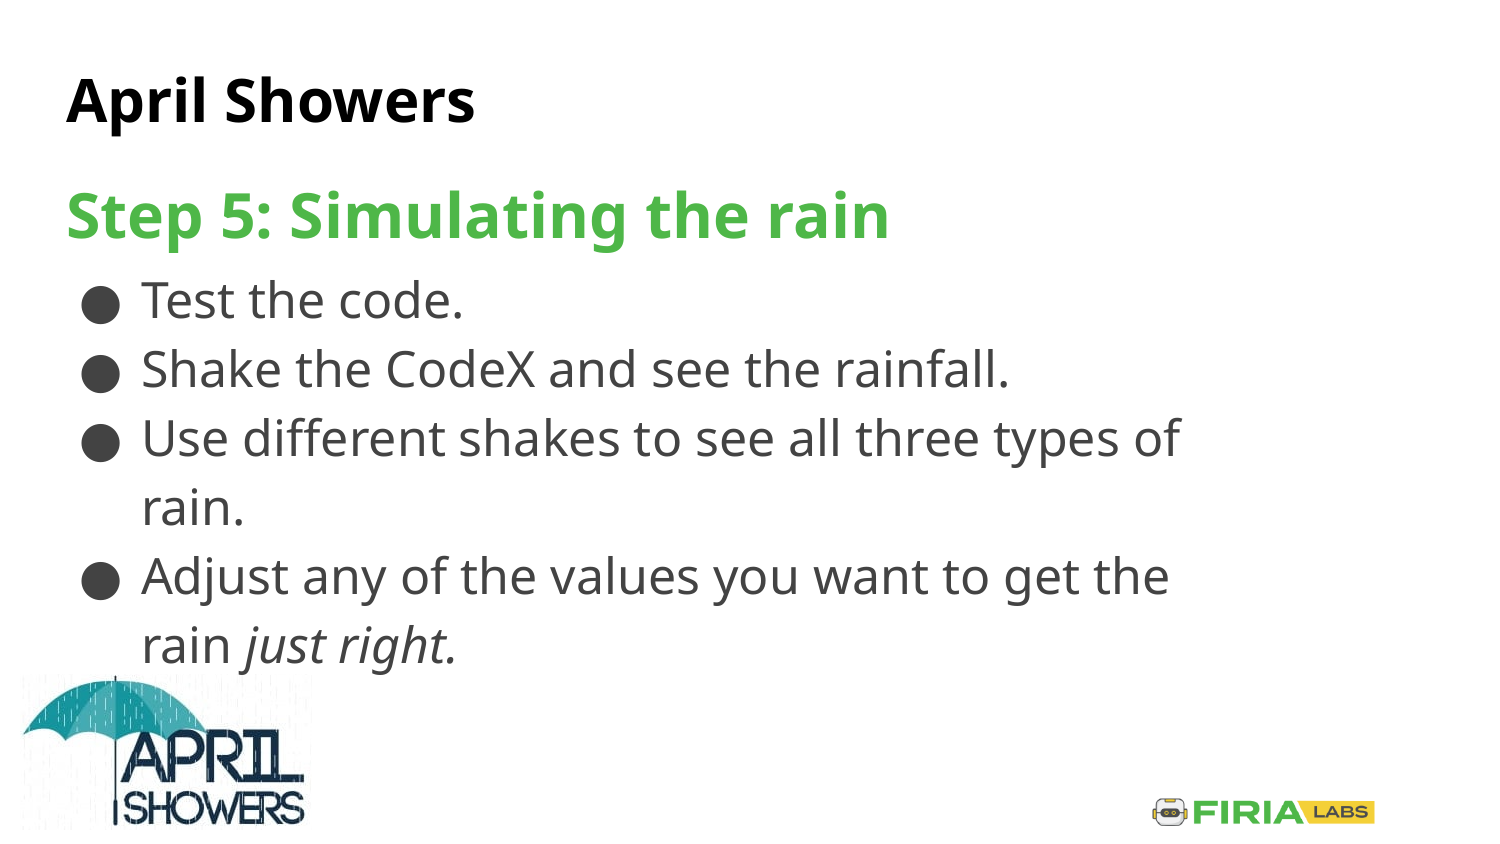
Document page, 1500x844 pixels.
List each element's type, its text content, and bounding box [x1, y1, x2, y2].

picture [1144, 793, 1380, 830]
picture [20, 674, 312, 830]
title April Showers [51, 48, 1449, 151]
list Step 5: Simulating the rain Test the code. Shake the CodeX and see the rainfall. Use different shakes to see all three types of rain. Adjust any of the values you want to get the rain just right. [51, 150, 1281, 725]
